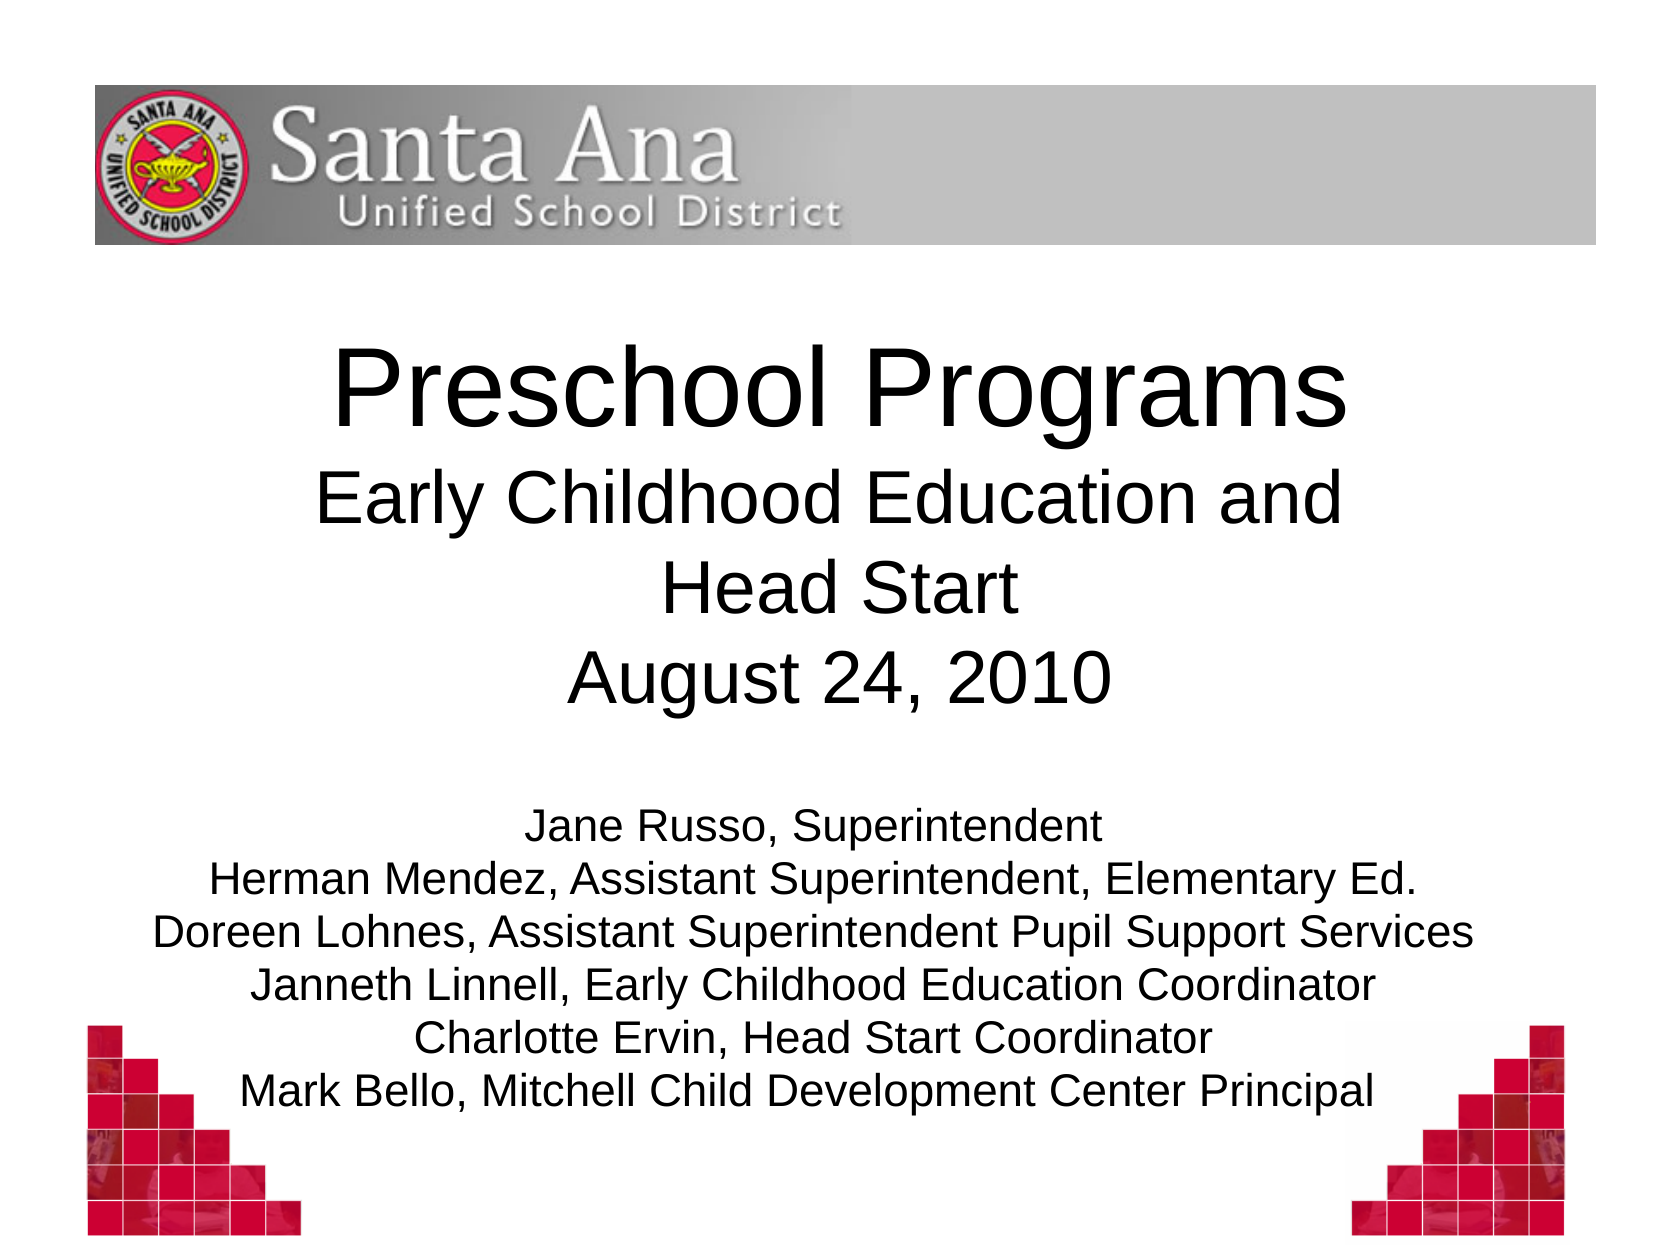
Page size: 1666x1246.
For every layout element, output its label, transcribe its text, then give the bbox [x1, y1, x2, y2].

title Preschool Programs Early Childhood Education and Head Start August 24, 2010 [132, 259, 1548, 773]
subtitle Jane Russo, Superintendent Herman Mendez, Assistant Superintendent, Elementary Ed. Doreen Lohnes, Assistant Superintendent Pupil Support Services Janneth Linnell, Early Childhood Education Coordinator Charlotte Ervin, Head Start Coordinator Mark Bello, Mitchell Child Development Center Principal [82, 797, 1546, 1136]
picture [95, 85, 1596, 245]
picture [82, 1136, 308, 1245]
picture [1345, 1021, 1570, 1245]
